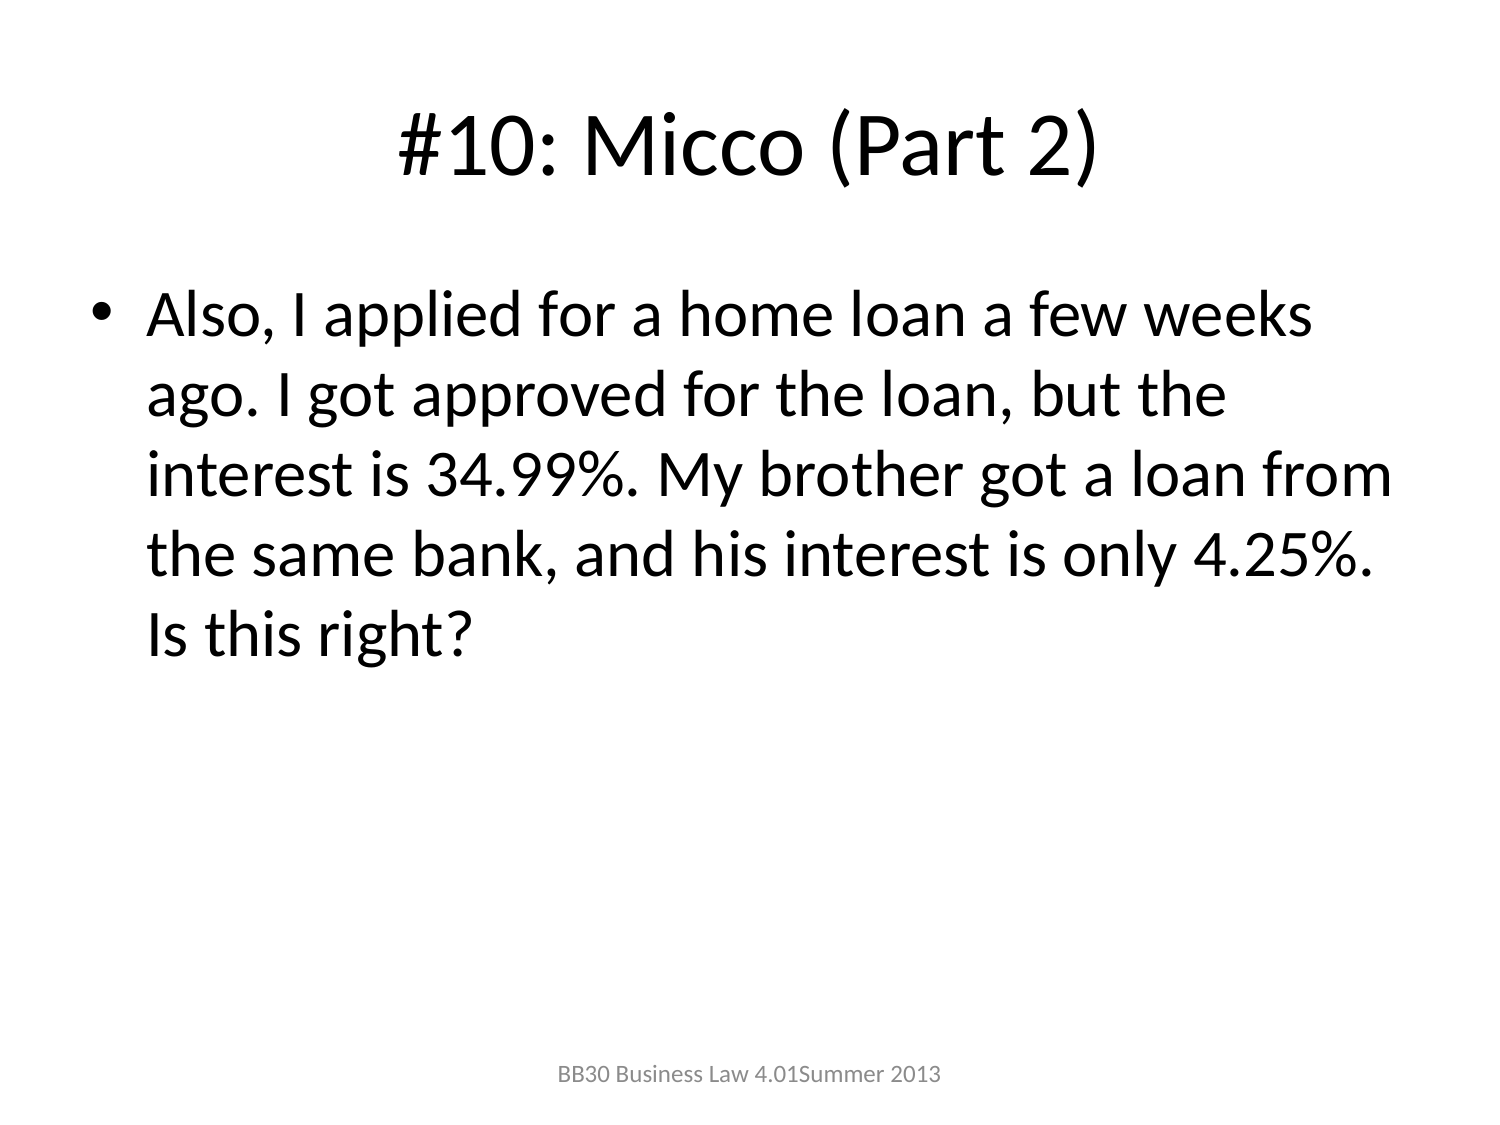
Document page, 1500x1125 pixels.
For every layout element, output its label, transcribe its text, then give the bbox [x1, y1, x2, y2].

title #10: Micco (Part 2) [75, 45, 1425, 233]
list Also, I applied for a home loan a few weeks ago. I got approved for the loan, but the interest is 34.99%. My brother got a loan from the same bank, and his interest is only 4.25%. Is this right? [75, 262, 1425, 1005]
footer BB30 Business Law 4.01 Summer 2013 [512, 1042, 988, 1103]
